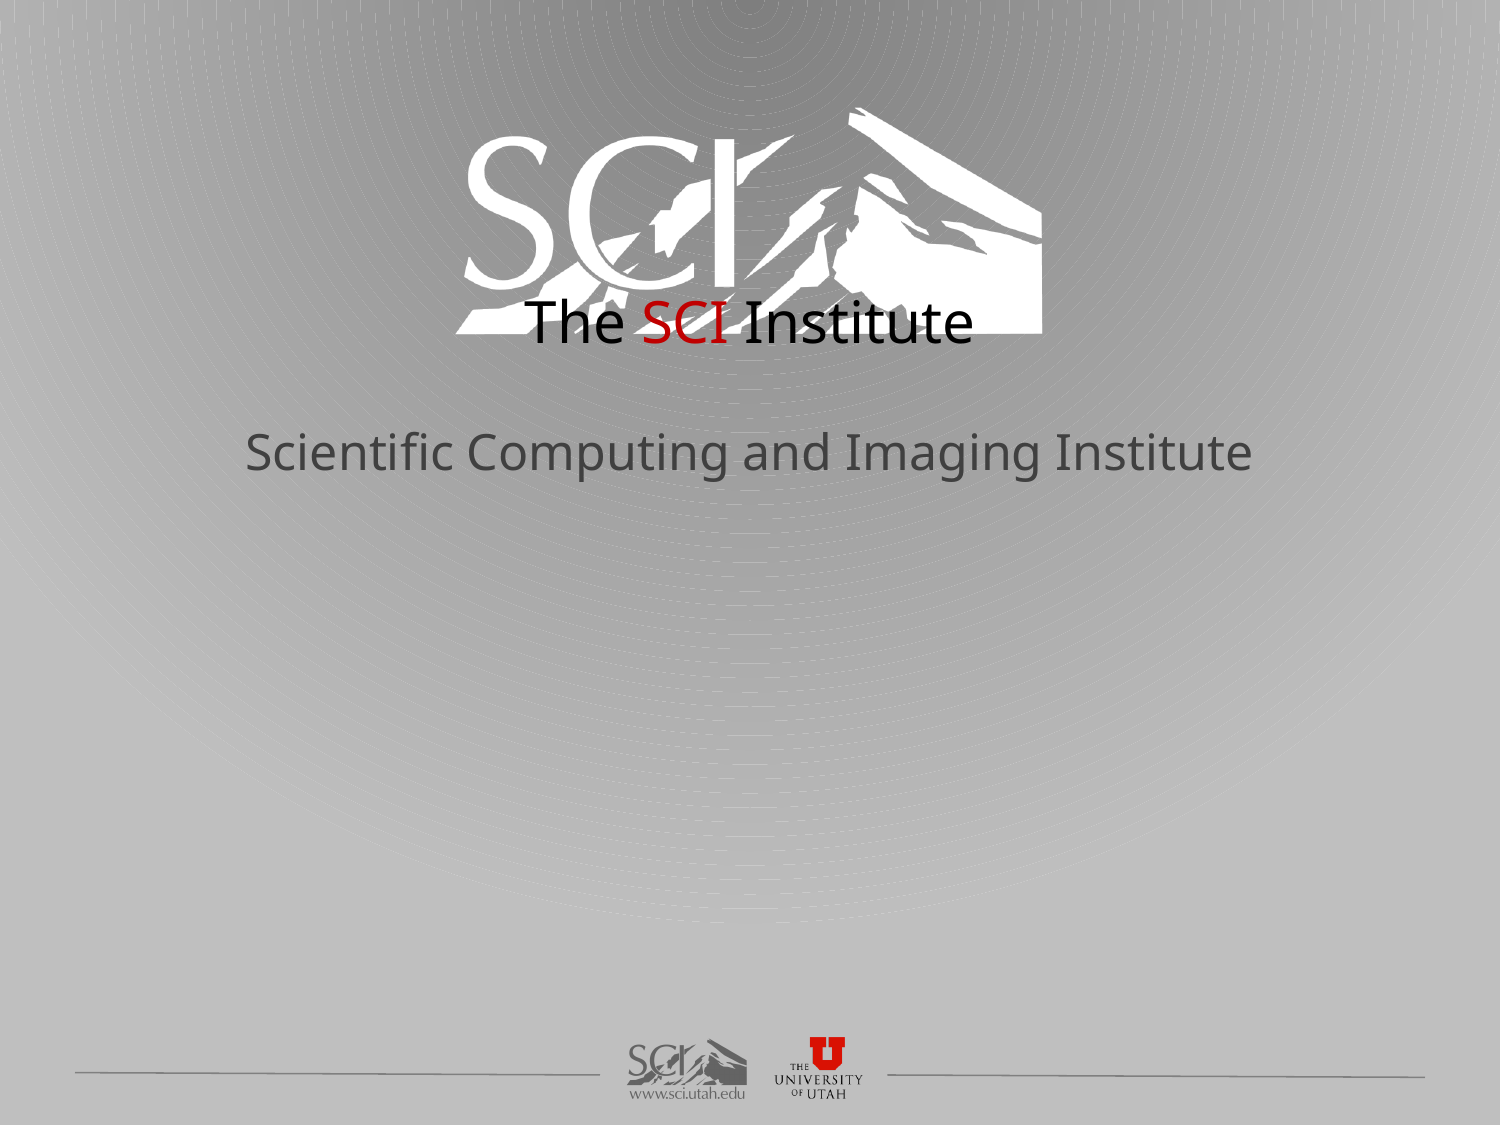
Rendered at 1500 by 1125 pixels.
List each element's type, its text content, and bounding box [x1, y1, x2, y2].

title The SCI Institute [112, 200, 1388, 412]
picture [441, 99, 1058, 336]
picture [774, 1037, 863, 1099]
subtitle Scientific Computing and Imaging Institute [62, 412, 1438, 700]
